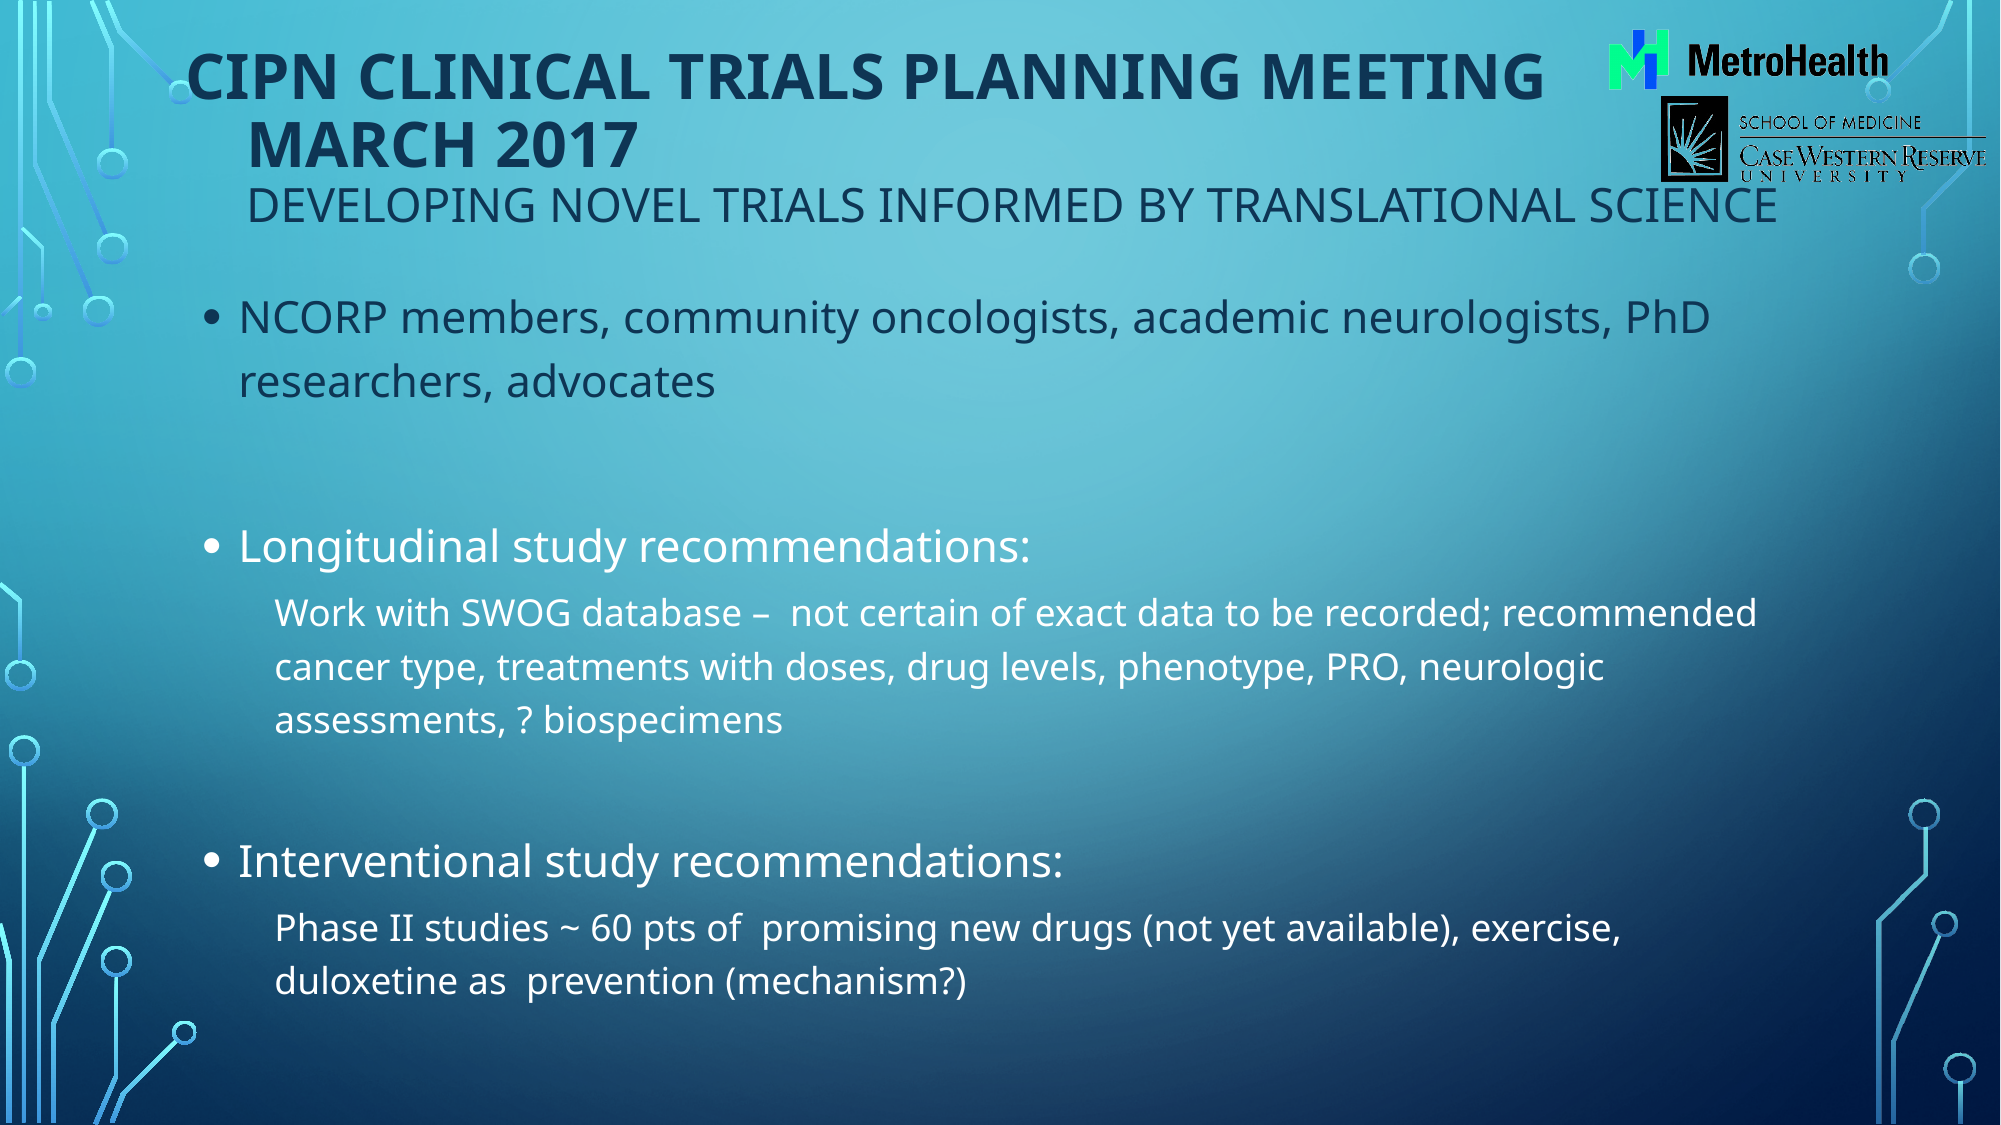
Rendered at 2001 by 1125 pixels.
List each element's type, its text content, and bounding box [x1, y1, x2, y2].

title CIPN Clinical Trials Planning Meeting March 2017 Developing novel trials informed by translational science [170, 35, 1813, 319]
list NCORP members, community oncologists, academic neurologists, PhD researchers, advocates Longitudinal study recommendations: Work with SWOG database – not certain of exact data to be recorded; recommended cancer type, treatments with doses, drug levels, phenotype, PRO, neurologic assessments, ? biospecimens Interventional study recommendations: Phase II studies ~ 60 pts of promising new drugs (not yet available), exercise, duloxetine as prevention (mechanism?) [187, 271, 1813, 1014]
picture [1576, 16, 1986, 183]
